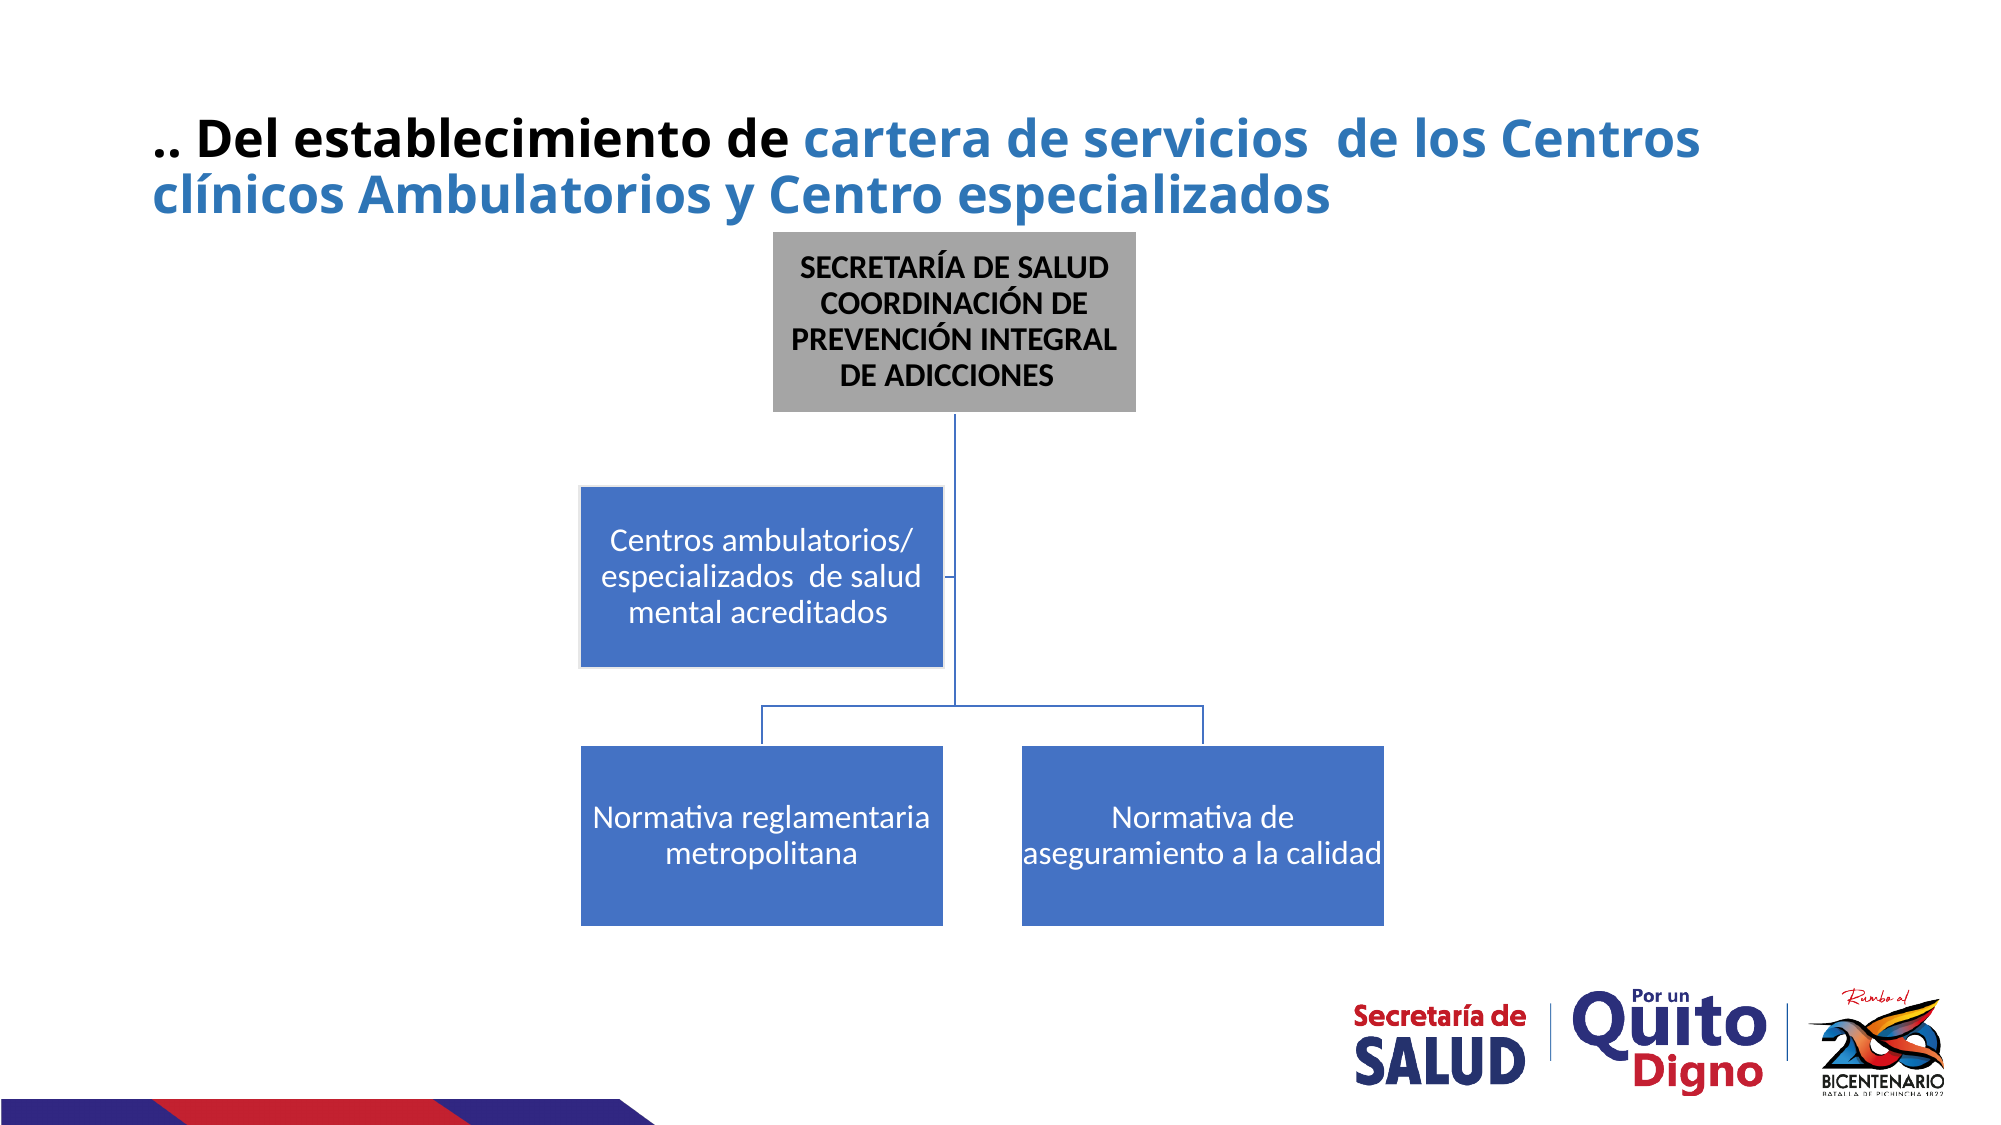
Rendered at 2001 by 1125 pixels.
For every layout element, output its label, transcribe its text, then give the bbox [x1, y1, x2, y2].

picture [1354, 987, 1944, 1096]
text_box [315, 226, 1650, 928]
title .. Del establecimiento de cartera de servicios de los Centros clínicos Ambulatorios y Centro especializados [137, 59, 1863, 278]
picture [0, 1099, 656, 1125]
